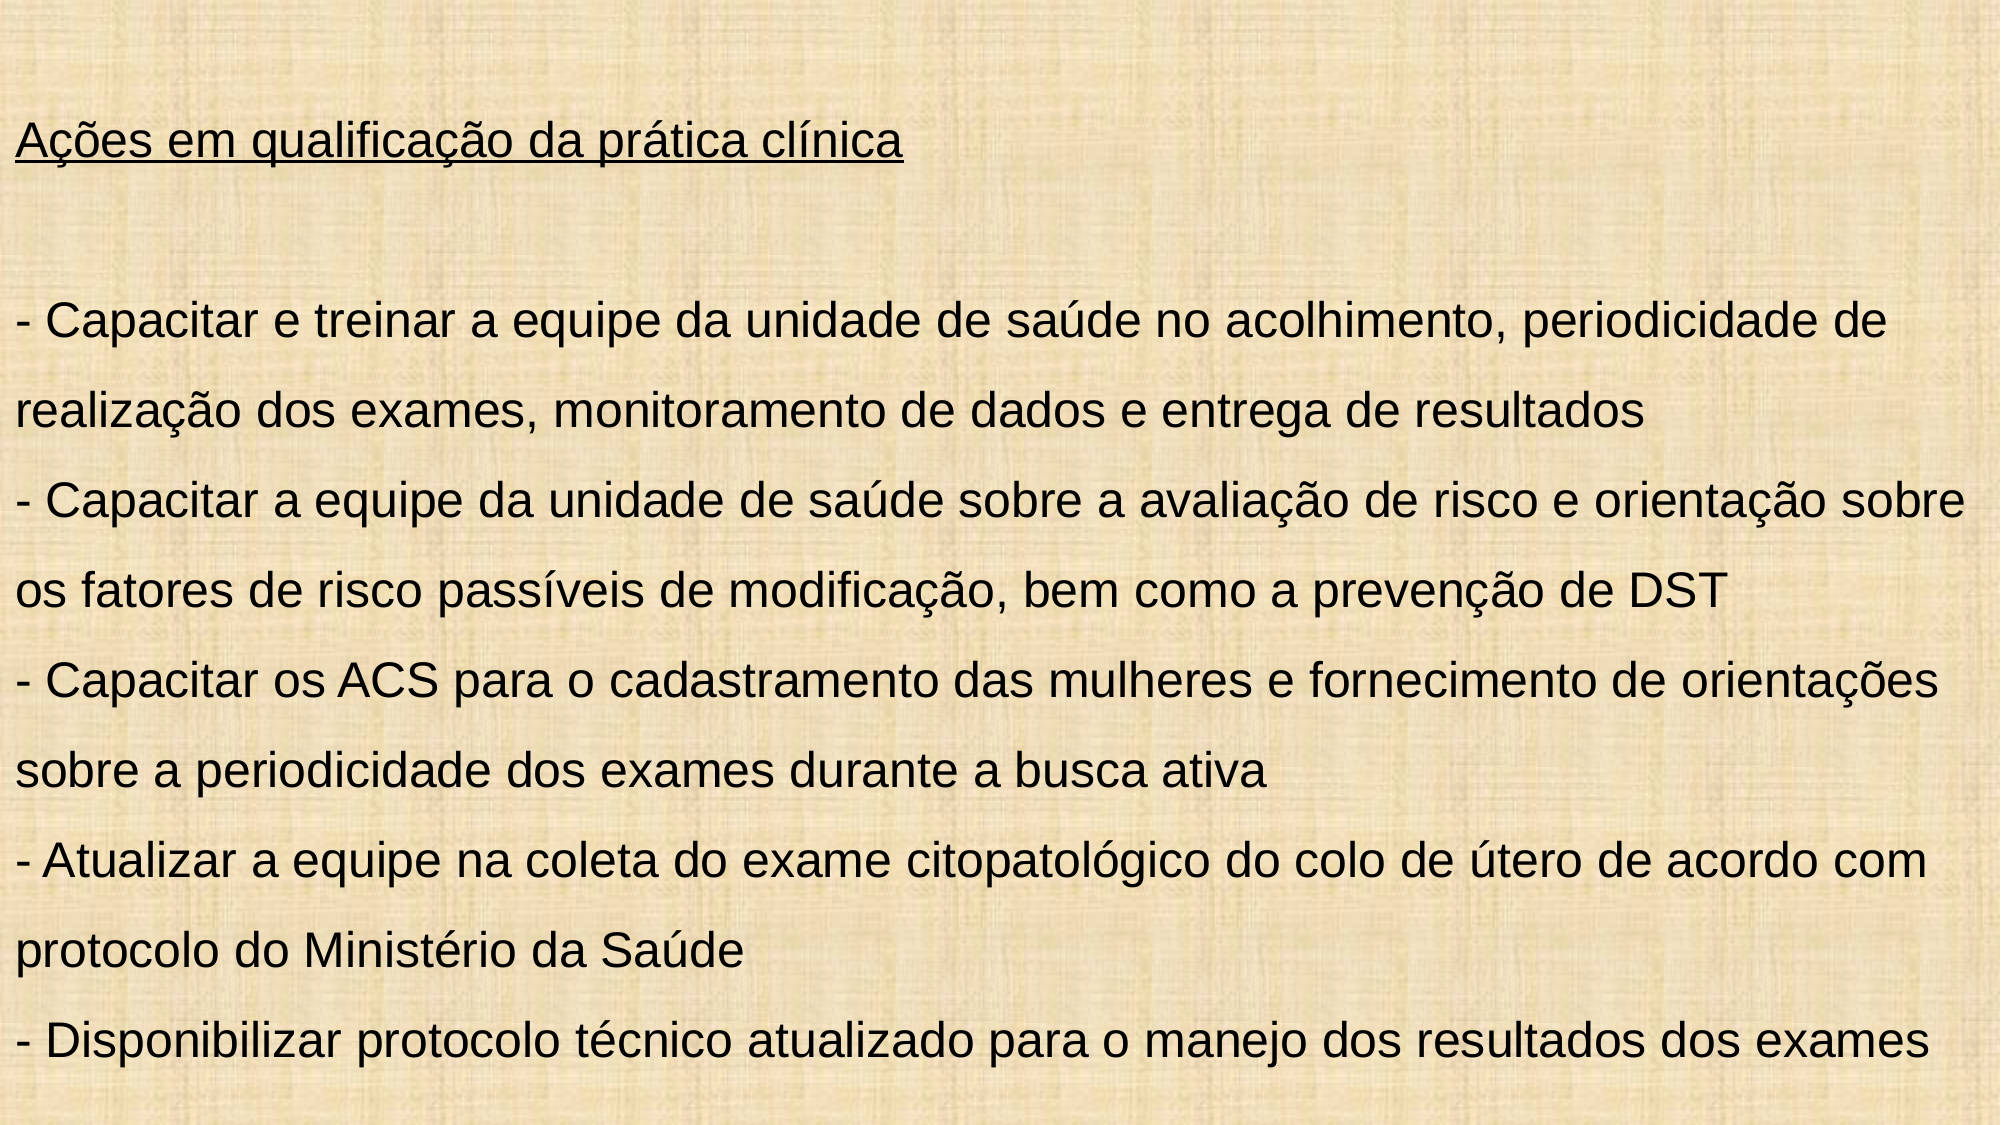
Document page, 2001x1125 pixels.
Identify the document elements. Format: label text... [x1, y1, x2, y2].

title Ações em qualificação da prática clínica - Capacitar e treinar a equipe da unidade de saúde no acolhimento, periodicidade de realização dos exames, monitoramento de dados e entrega de resultados - Capacitar a equipe da unidade de saúde sobre a avaliação de risco e orientação sobre os fatores de risco passíveis de modificação, bem como a prevenção de DST - Capacitar os ACS para o cadastramento das mulheres e fornecimento de orientações sobre a periodicidade dos exames durante a busca ativa - Atualizar a equipe na coleta do exame citopatológico do colo de útero de acordo com protocolo do Ministério da Saúde - Disponibilizar protocolo técnico atualizado para o manejo dos resultados dos exames [0, 0, 2000, 1125]
